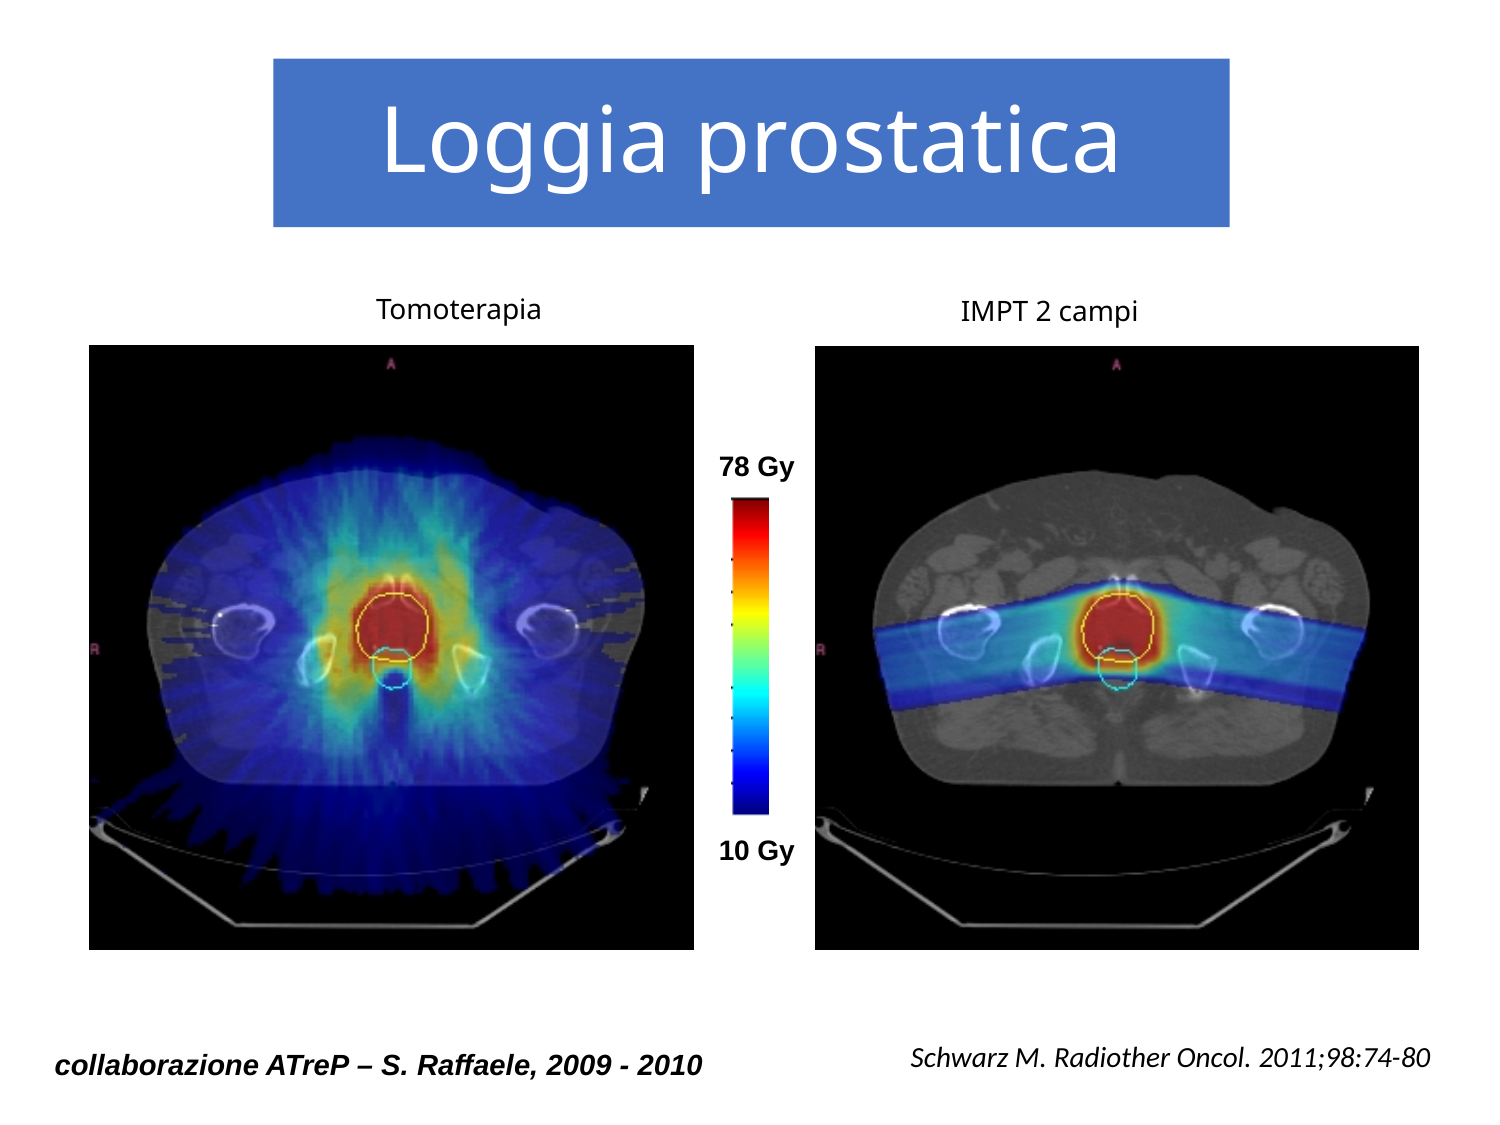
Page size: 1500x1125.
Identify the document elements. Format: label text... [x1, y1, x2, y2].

text_box Schwarz M. Radiother Oncol. 2011;98:74-80 [895, 1030, 1446, 1081]
picture [731, 496, 769, 820]
text_box Tomoterapia [361, 283, 558, 333]
picture [815, 346, 1419, 950]
text_box collaborazione ATreP – S. Raffaele, 2009 - 2010 [39, 1039, 719, 1123]
text_box 10 Gy [703, 825, 810, 874]
title Loggia prostatica [273, 58, 1230, 228]
picture [89, 345, 694, 950]
text_box 78 Gy [703, 440, 810, 490]
text_box IMPT 2 campi [946, 286, 1154, 335]
